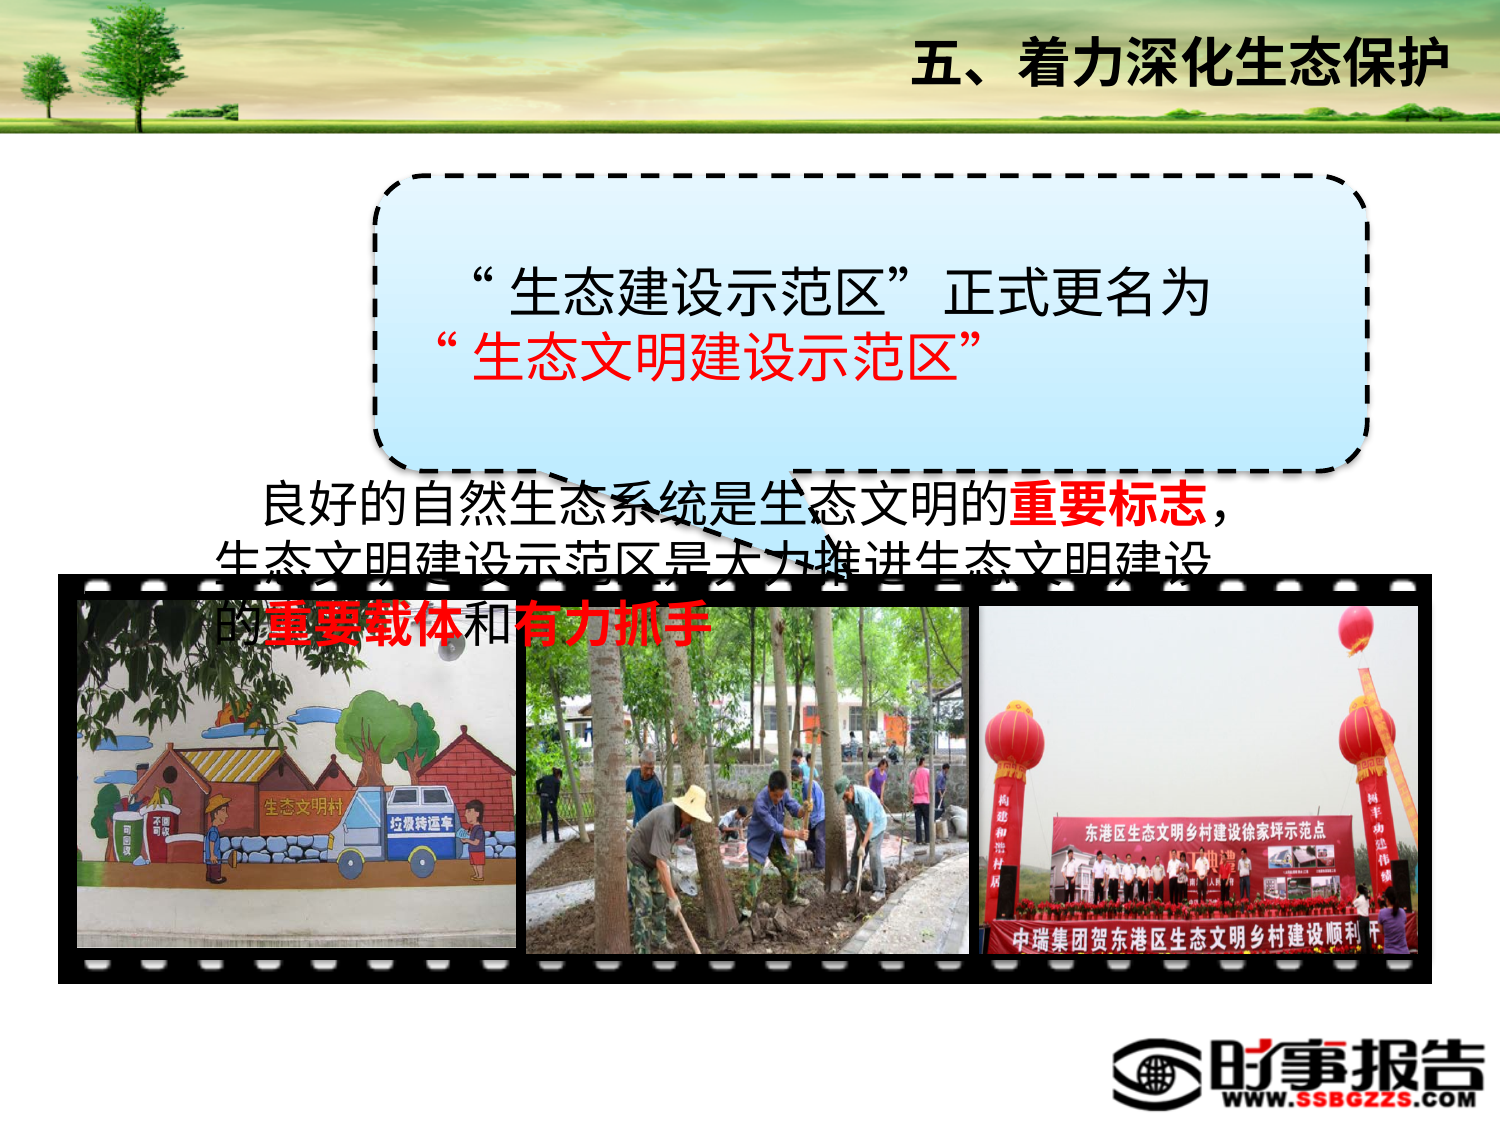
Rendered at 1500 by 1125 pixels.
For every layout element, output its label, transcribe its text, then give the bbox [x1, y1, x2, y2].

text_box “生态建设示范区”正式更名为 “生态文明建设示范区” [374, 174, 1368, 472]
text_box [54, 557, 1436, 1000]
picture [0, 0, 1500, 1125]
text_box 良好的自然生态系统是生态文明的重要标志， 生态文明建设示范区是大力推进生态文明建设 的重要载体和有力抓手 [147, 420, 1317, 556]
text_box 五、着力深化生态保护 [894, 20, 1467, 101]
